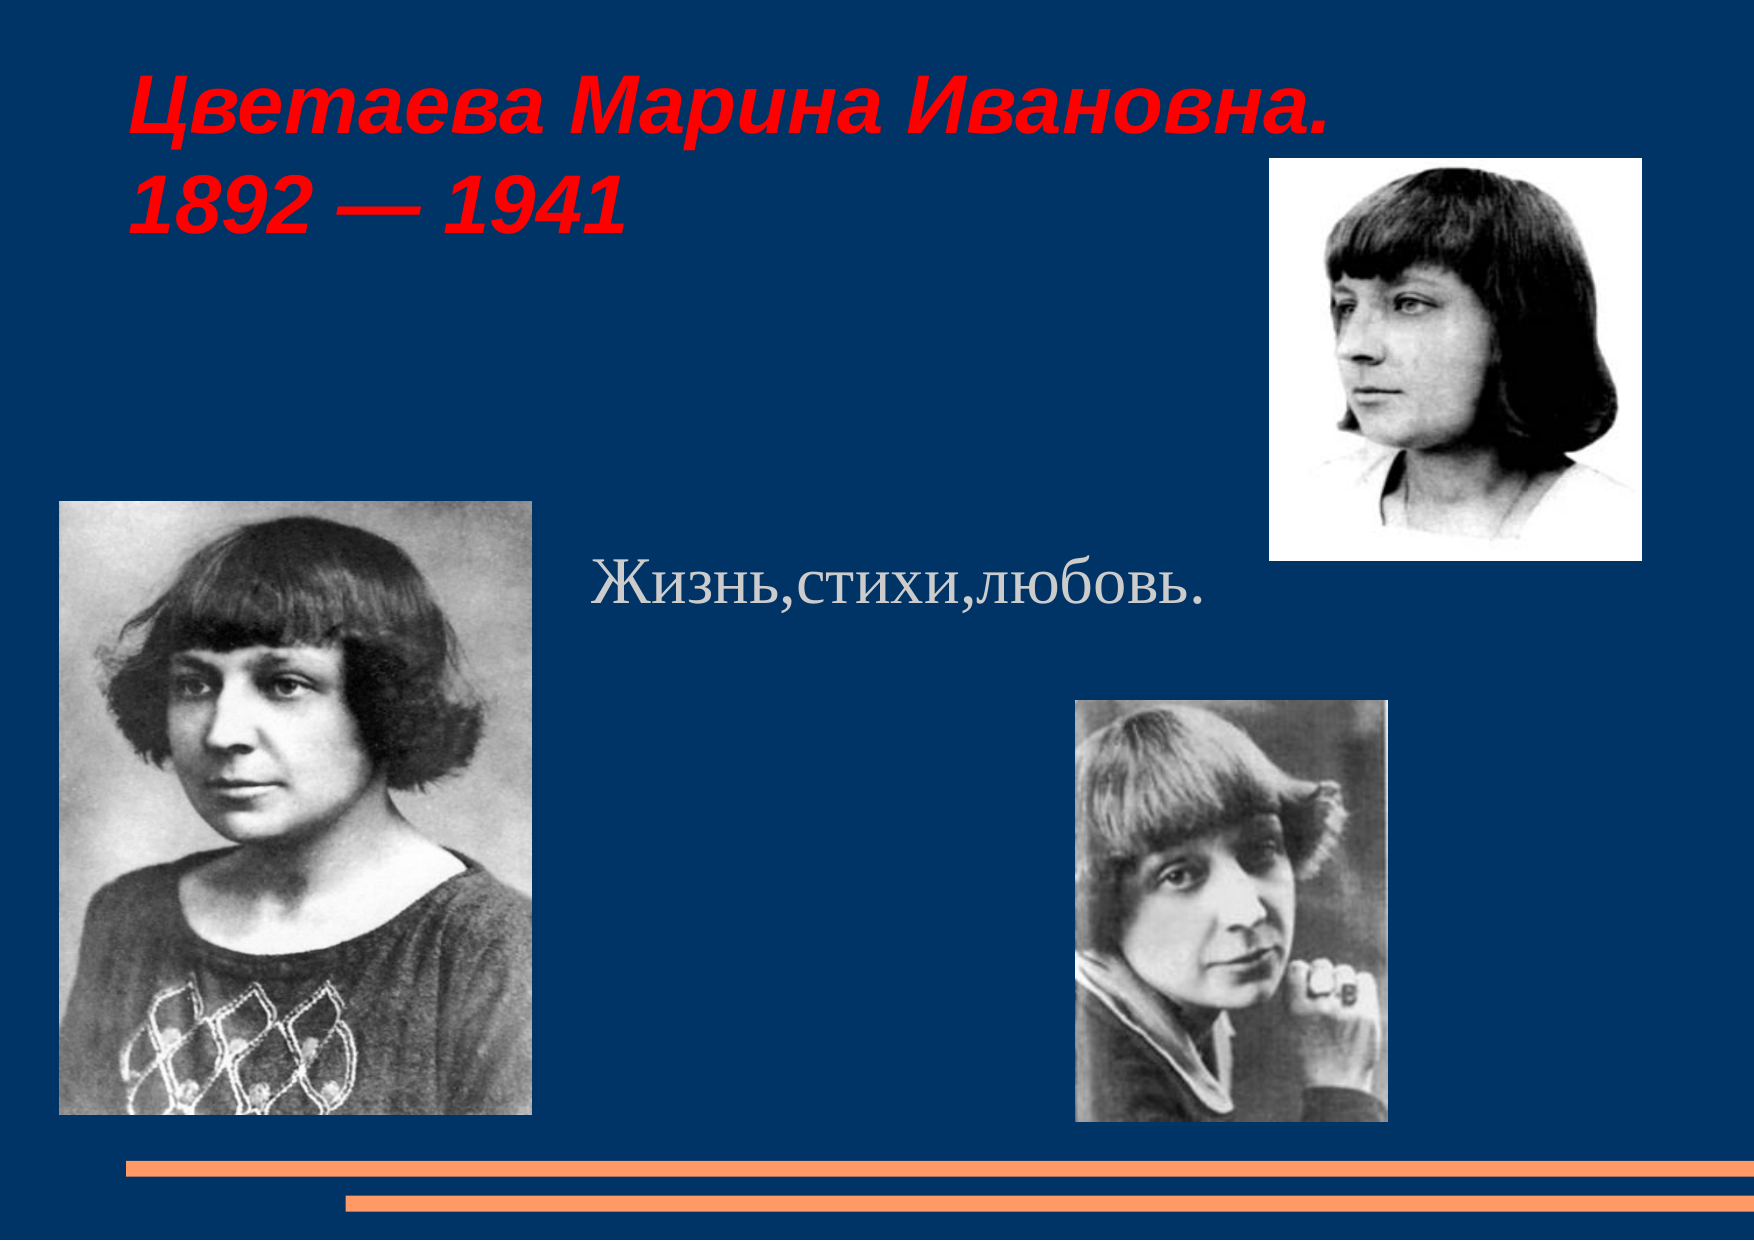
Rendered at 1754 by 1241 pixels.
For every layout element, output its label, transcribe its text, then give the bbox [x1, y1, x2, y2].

picture [58, 501, 532, 1116]
picture [1075, 699, 1389, 1123]
subtitle Жизнь,стихи,любовь. [118, 179, 1645, 975]
title Цветаева Марина Ивановна. 1892 — 1941 [128, 53, 1627, 179]
picture [1269, 158, 1642, 562]
